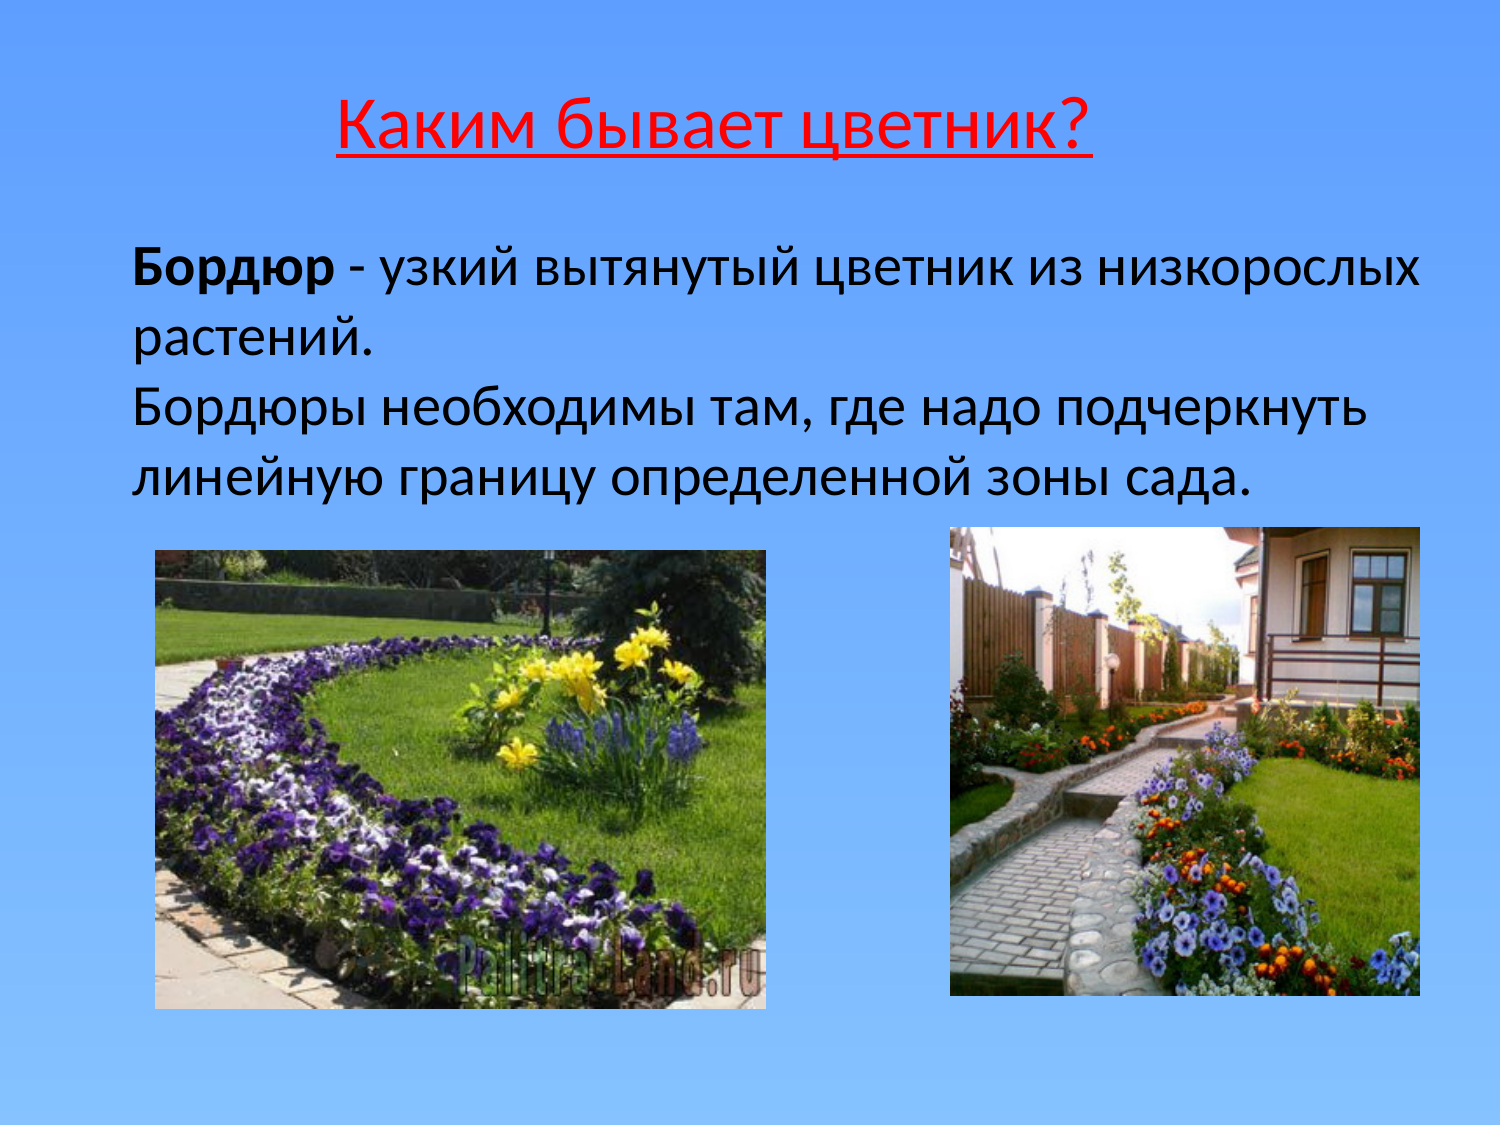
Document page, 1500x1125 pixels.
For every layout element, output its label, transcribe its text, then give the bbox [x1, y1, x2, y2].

picture [155, 550, 766, 1010]
text_box Бордюр - узкий вытянутый цветник из низкорослых растений. Бордюры необходимы там, где надо подчеркнуть линейную границу определенной зоны сада. [117, 219, 1500, 515]
picture [950, 526, 1420, 996]
text_box Каким бывает цветник? [76, 66, 1353, 172]
